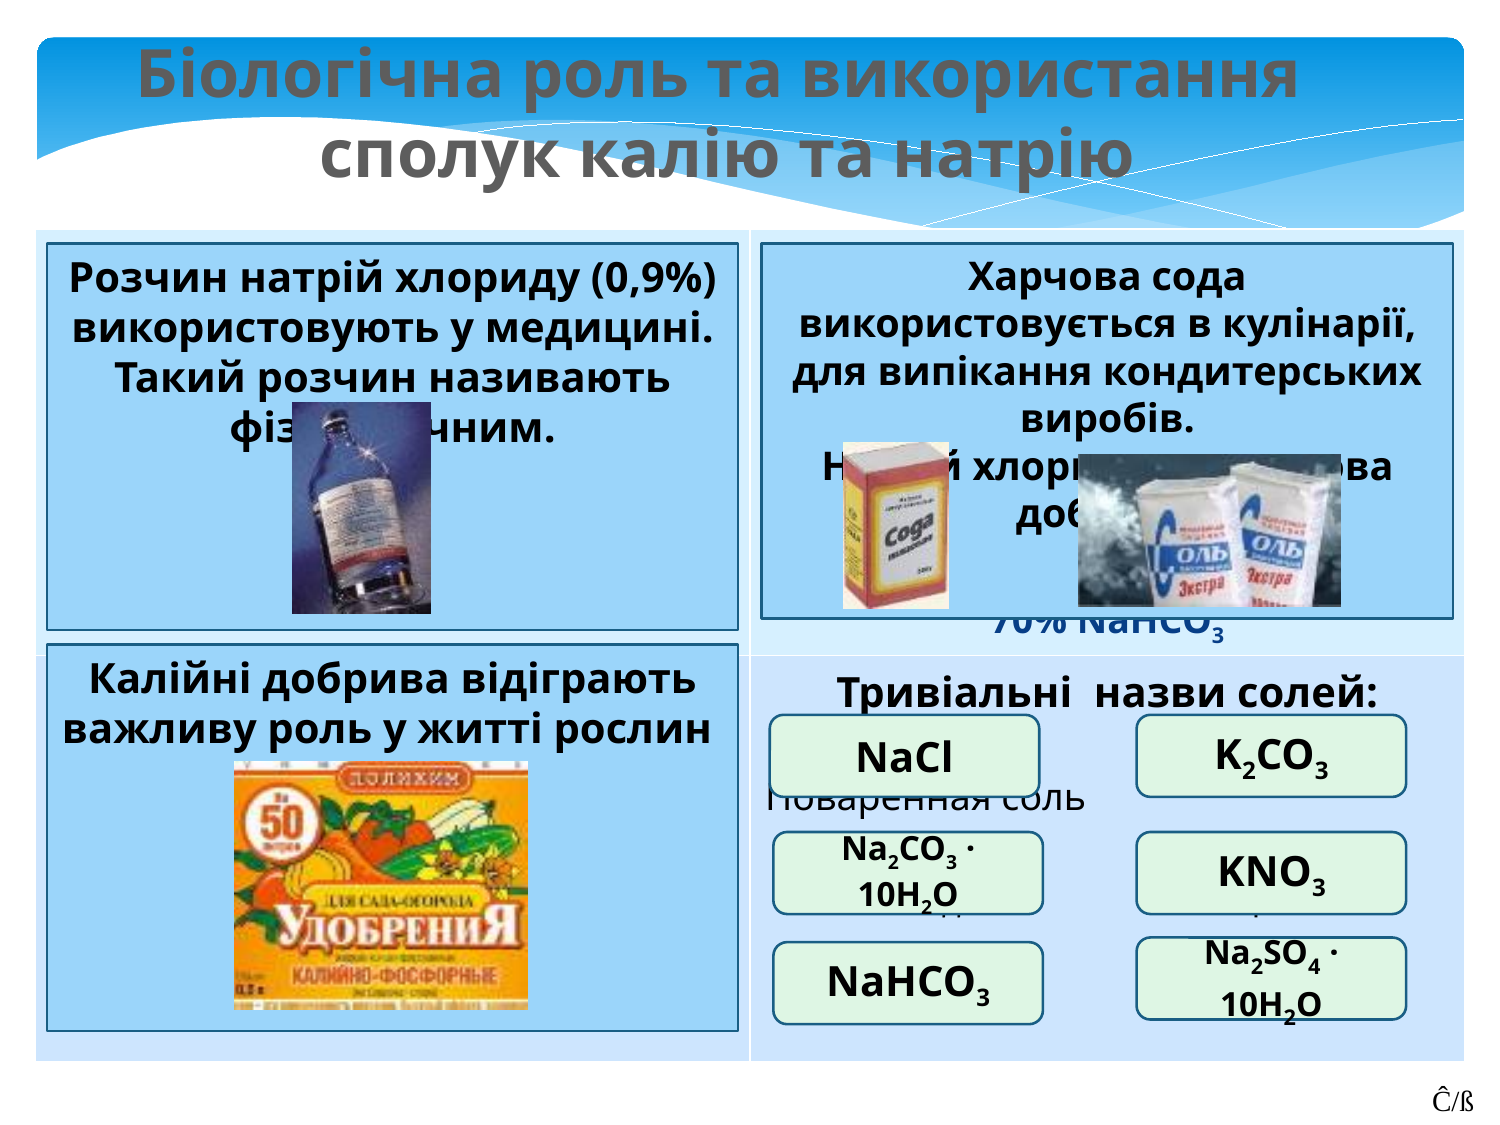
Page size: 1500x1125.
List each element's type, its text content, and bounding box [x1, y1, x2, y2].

text_box K2CO3 [1135, 713, 1408, 799]
text_box Кристалли-ческая сода [796, 916, 1008, 927]
table_header Сколько воды и хлорида натрия нужно взять для приготовления физиологического раствора массой 0,5 кг? 4,5г соли 495,5 г воды [36, 230, 749, 655]
text_box Ĉ/ß [1417, 1074, 1500, 1125]
text_box Na2SO4 · 10H2O [1135, 936, 1408, 1021]
text_box Біологічна роль та використання сполук калію та натрію [121, 23, 1335, 199]
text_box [46, 243, 739, 631]
text_box KNO3 [1135, 830, 1408, 916]
text_box Калийная селитра [1160, 831, 1418, 927]
table_cell Тривіальні назви солей: Поваренная соль [751, 656, 1464, 1061]
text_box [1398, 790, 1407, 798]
table_cell Хлорид калия - очень ценное минеральное удобрение. Рассчитайте массовую долю калия (%) в этом веществе. 52% [36, 656, 749, 1061]
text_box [761, 243, 1454, 619]
text_box NaHCO3 [772, 940, 1045, 1026]
text_box Na2CO3 · 10H2O [772, 830, 1045, 916]
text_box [46, 644, 739, 1032]
table_header Смесь хлорида и гидрокарбоната натрия массой 15 г обработали уксусной кислотой, при этом выделилось 2,8 л (н.у.) газа. Определите массовые доли в процентах компонентов смеси. 70% NaHCO3 30% NaCl [751, 230, 1464, 655]
text_box NaCl [768, 713, 1041, 799]
